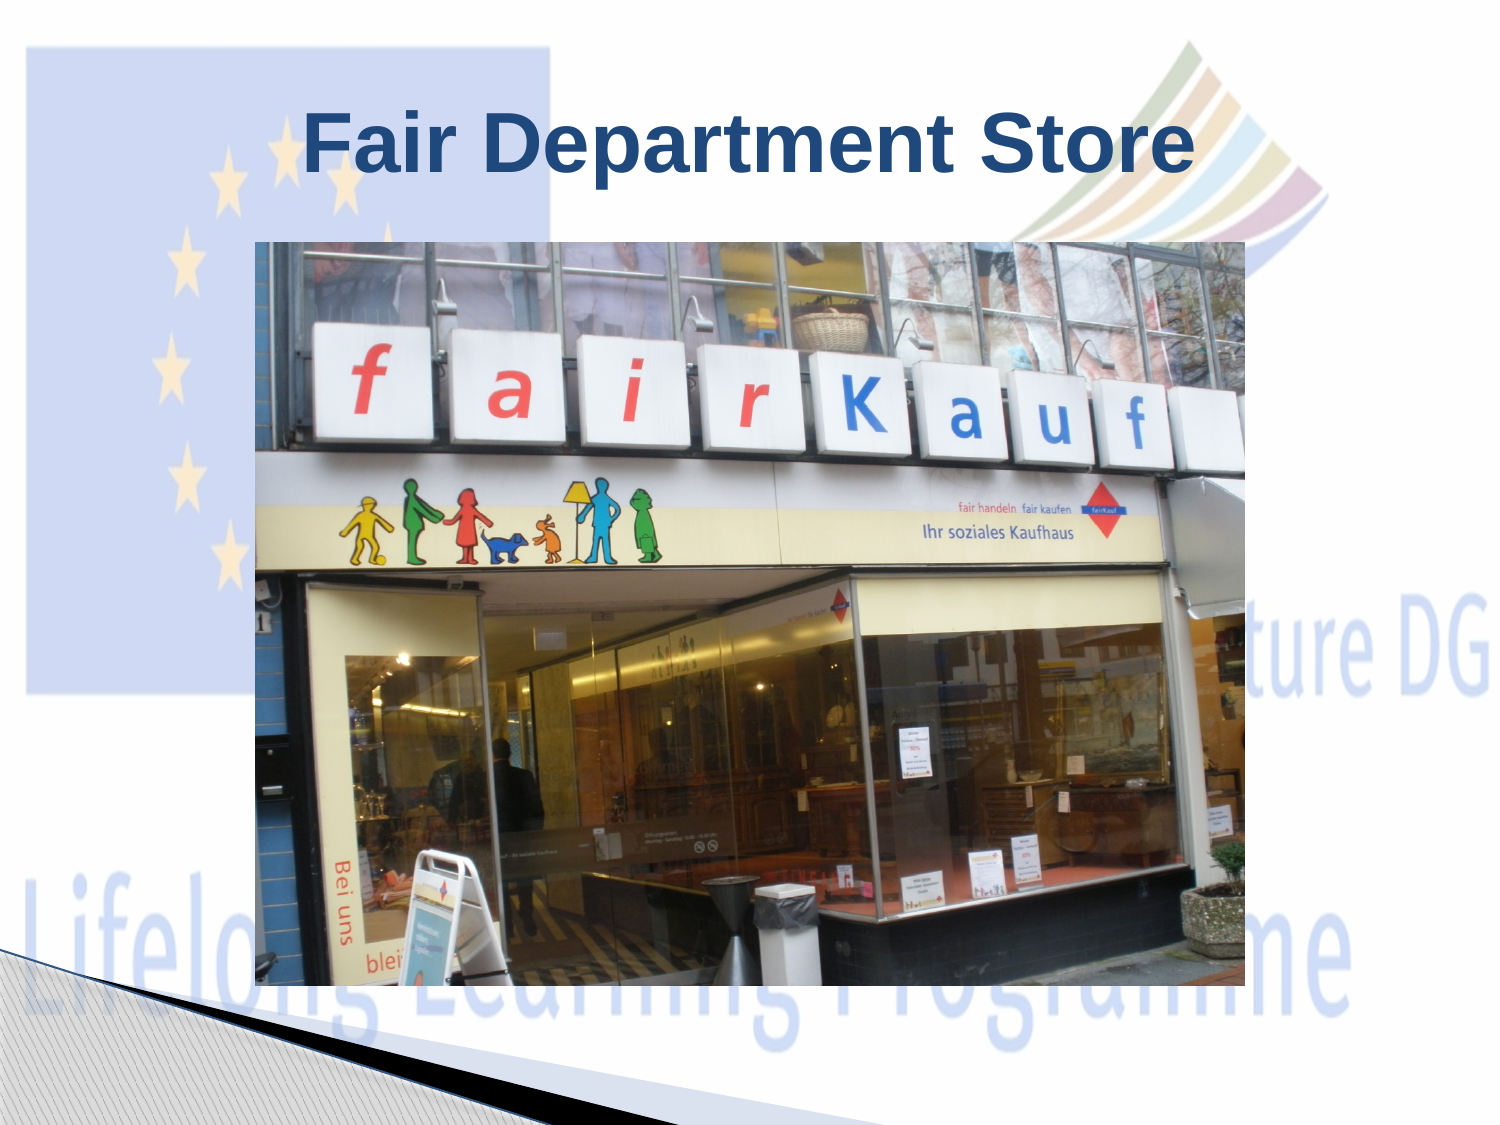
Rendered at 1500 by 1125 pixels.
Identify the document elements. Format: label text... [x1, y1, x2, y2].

title Fair Department Store [75, 45, 1425, 233]
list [254, 242, 1246, 986]
